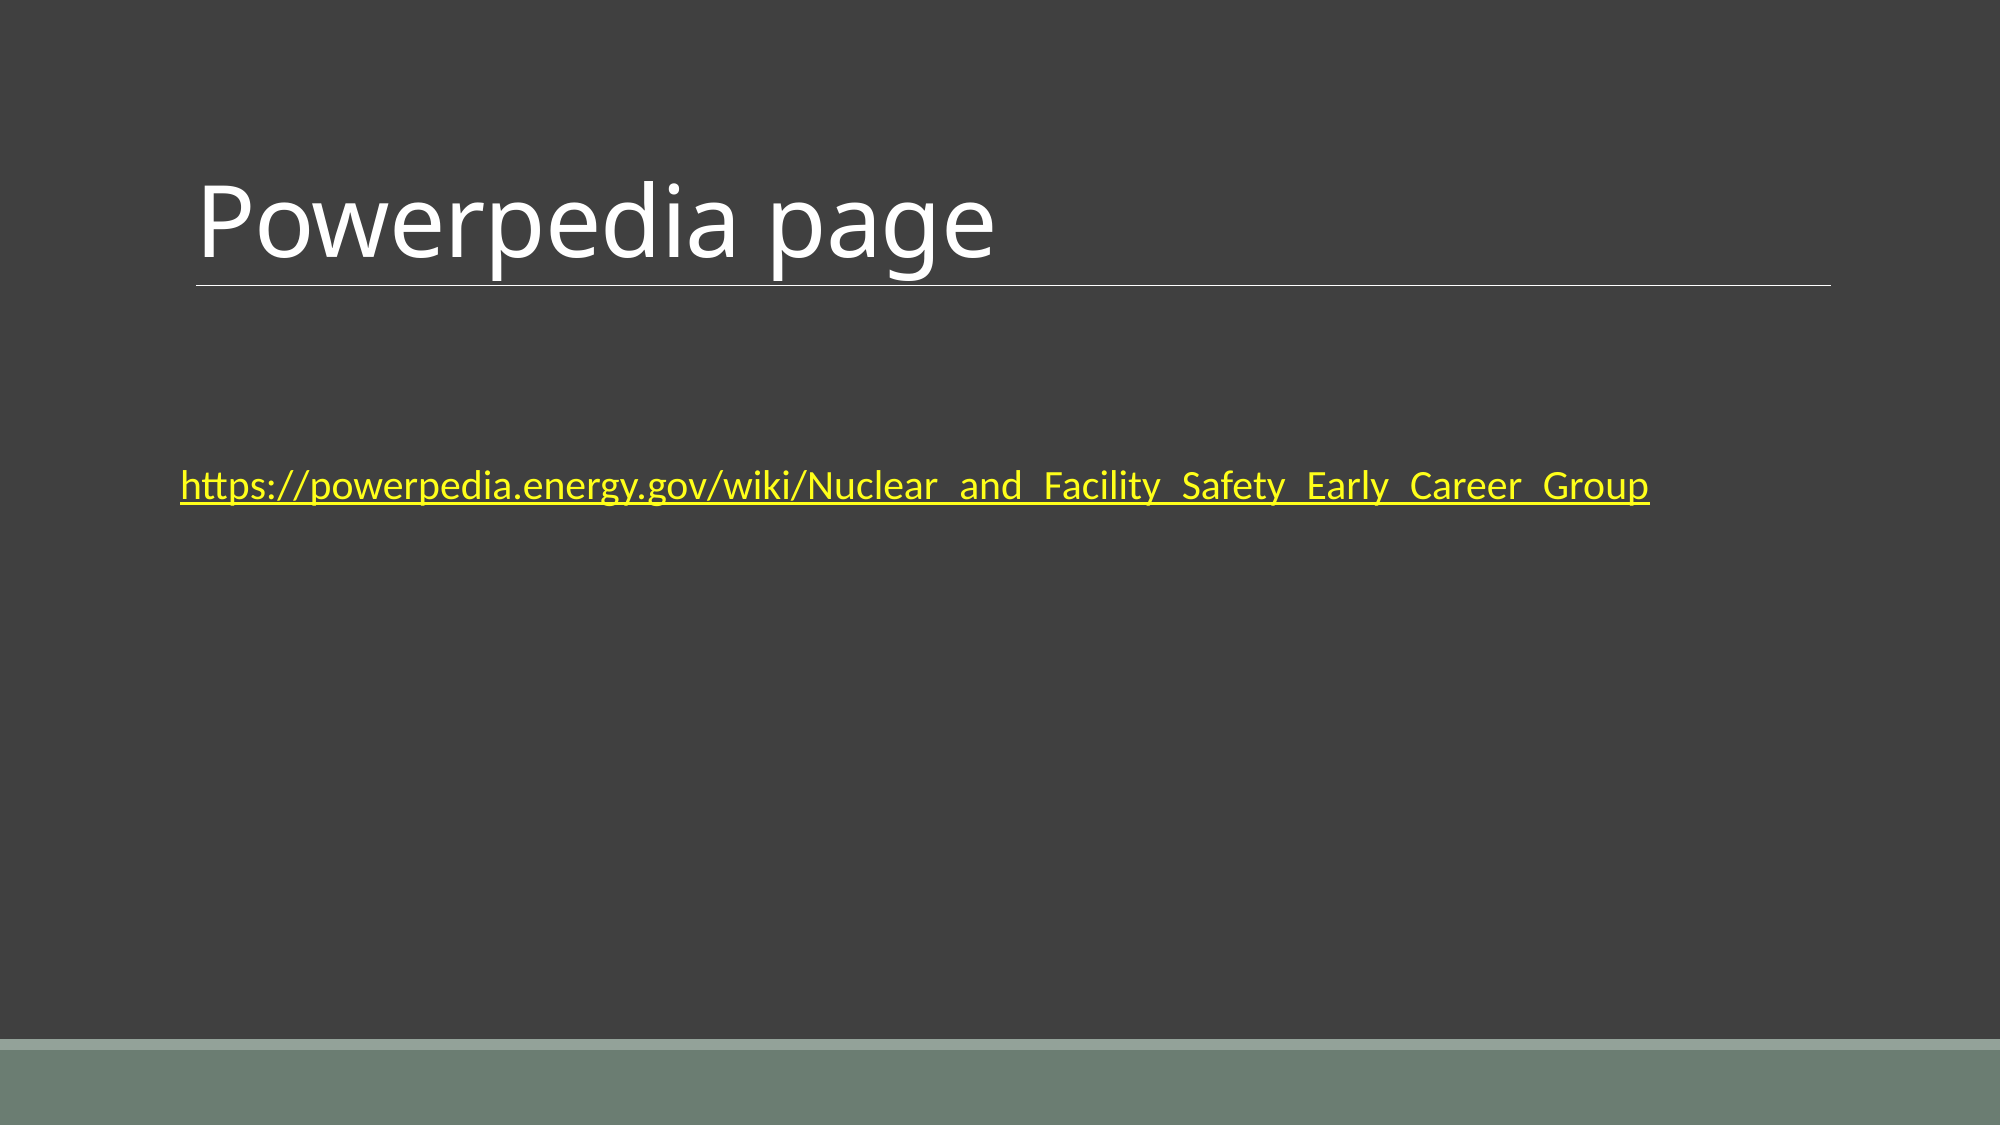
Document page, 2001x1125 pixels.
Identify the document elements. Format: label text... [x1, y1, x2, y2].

list https://powerpedia.energy.gov/wiki/Nuclear_and_Facility_Safety_Early_Career_Group [180, 302, 1830, 963]
title Powerpedia page [180, 47, 1830, 285]
